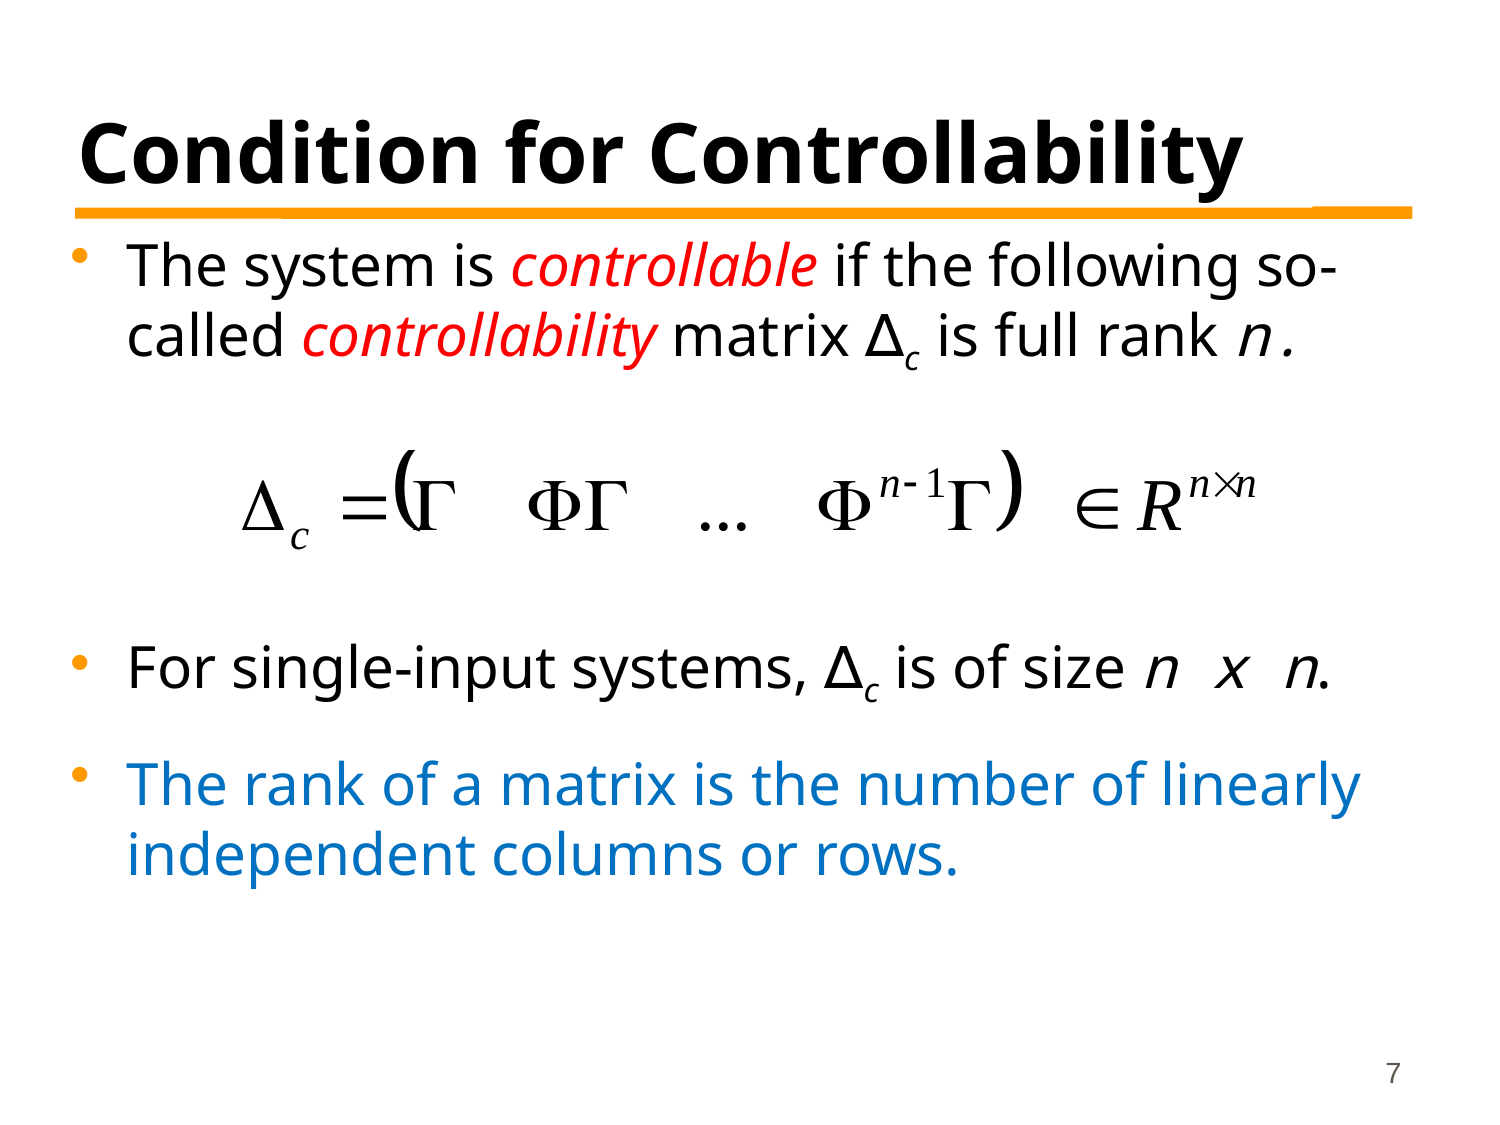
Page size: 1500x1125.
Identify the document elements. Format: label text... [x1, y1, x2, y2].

slide_number 7 [1103, 1021, 1417, 1098]
title Condition for Controllability [62, 82, 1313, 208]
list The system is controllable if the following so-called controllability matrix ∆c is full rank n. For single-input systems, ∆c is of size n x n. The rank of a matrix is the number of linearly independent columns or rows. [55, 220, 1450, 1088]
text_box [228, 449, 1272, 569]
